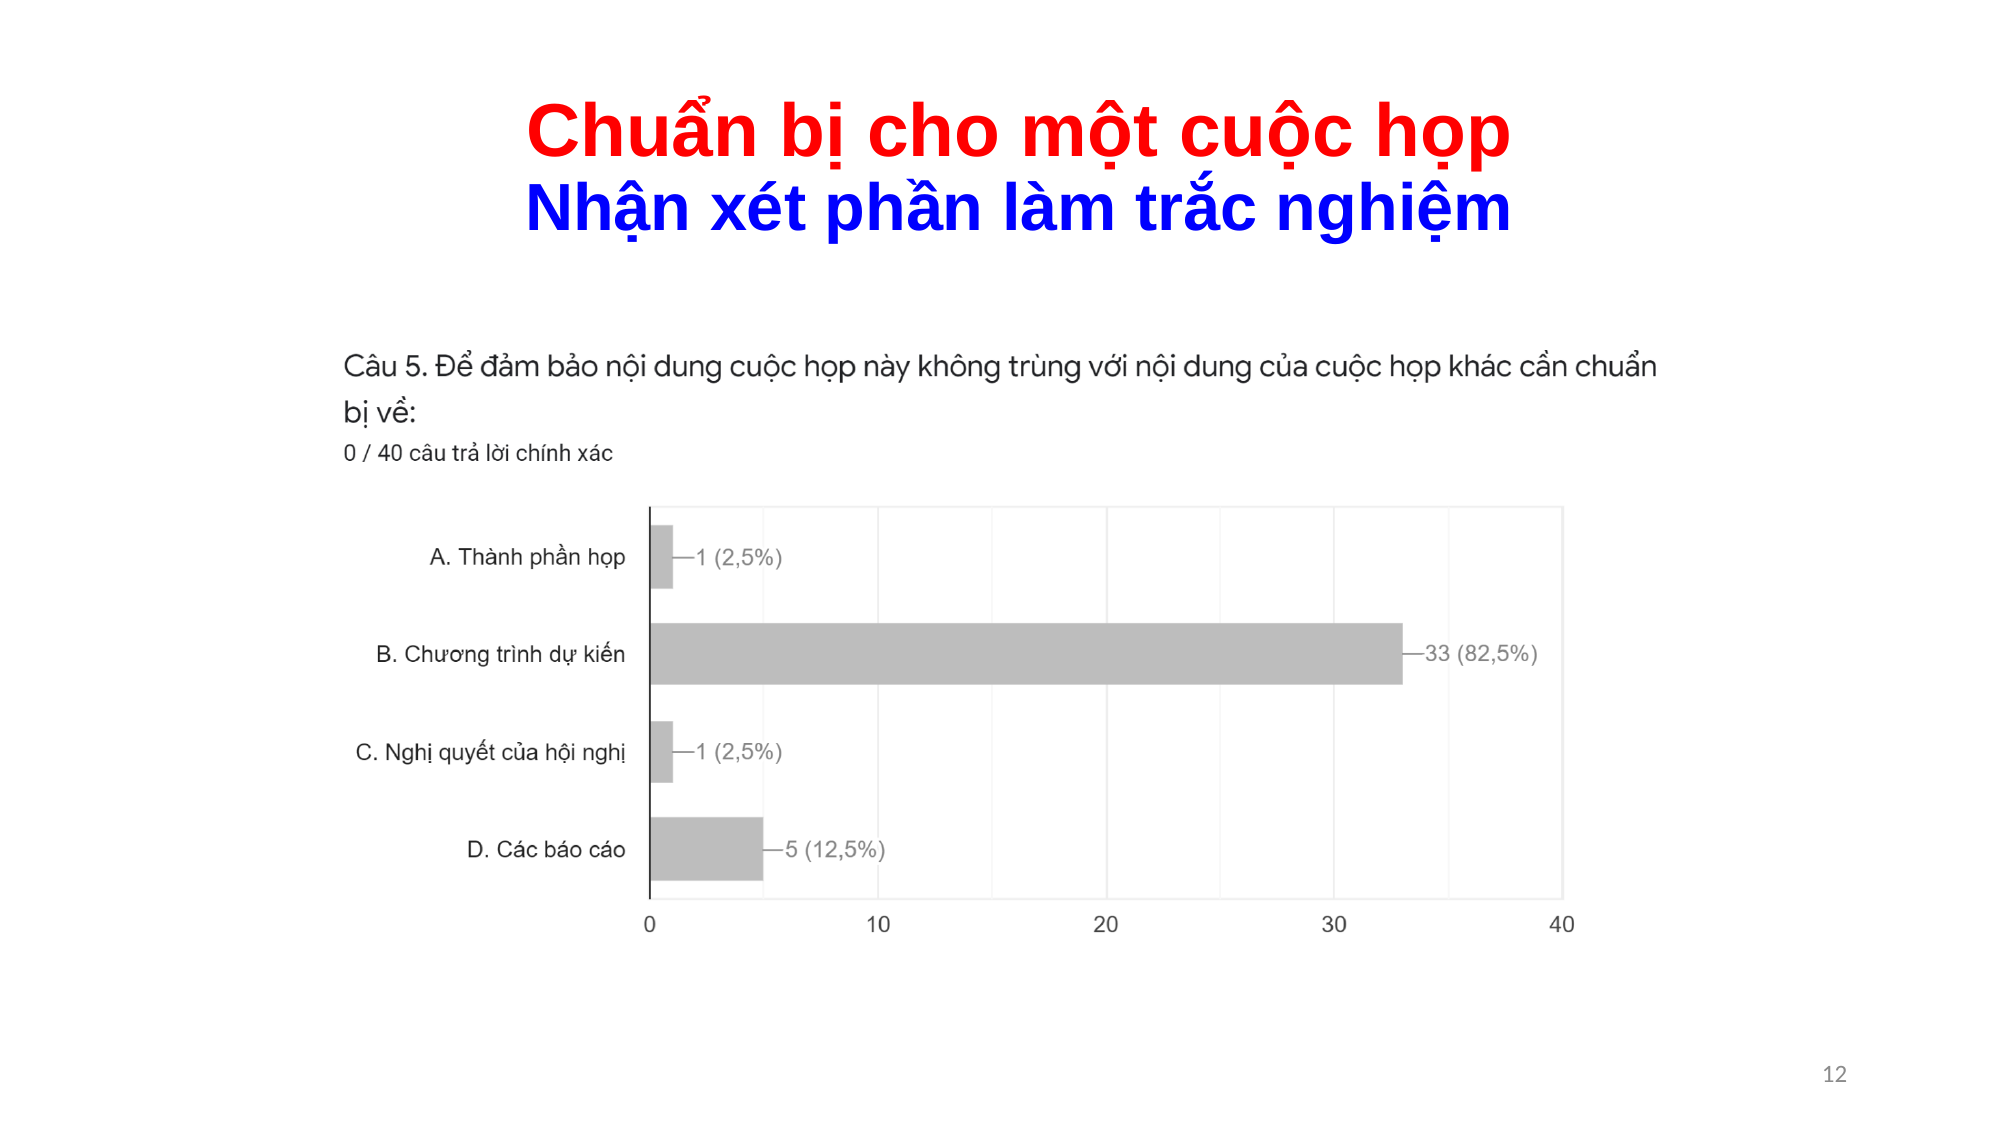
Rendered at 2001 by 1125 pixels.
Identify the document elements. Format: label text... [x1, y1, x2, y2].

slide_number 11 [1412, 1042, 1863, 1103]
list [297, 299, 1703, 1014]
title Chuẩn bị cho một cuộc họp Nhận xét phần làm trắc nghiệm [176, 59, 1863, 278]
